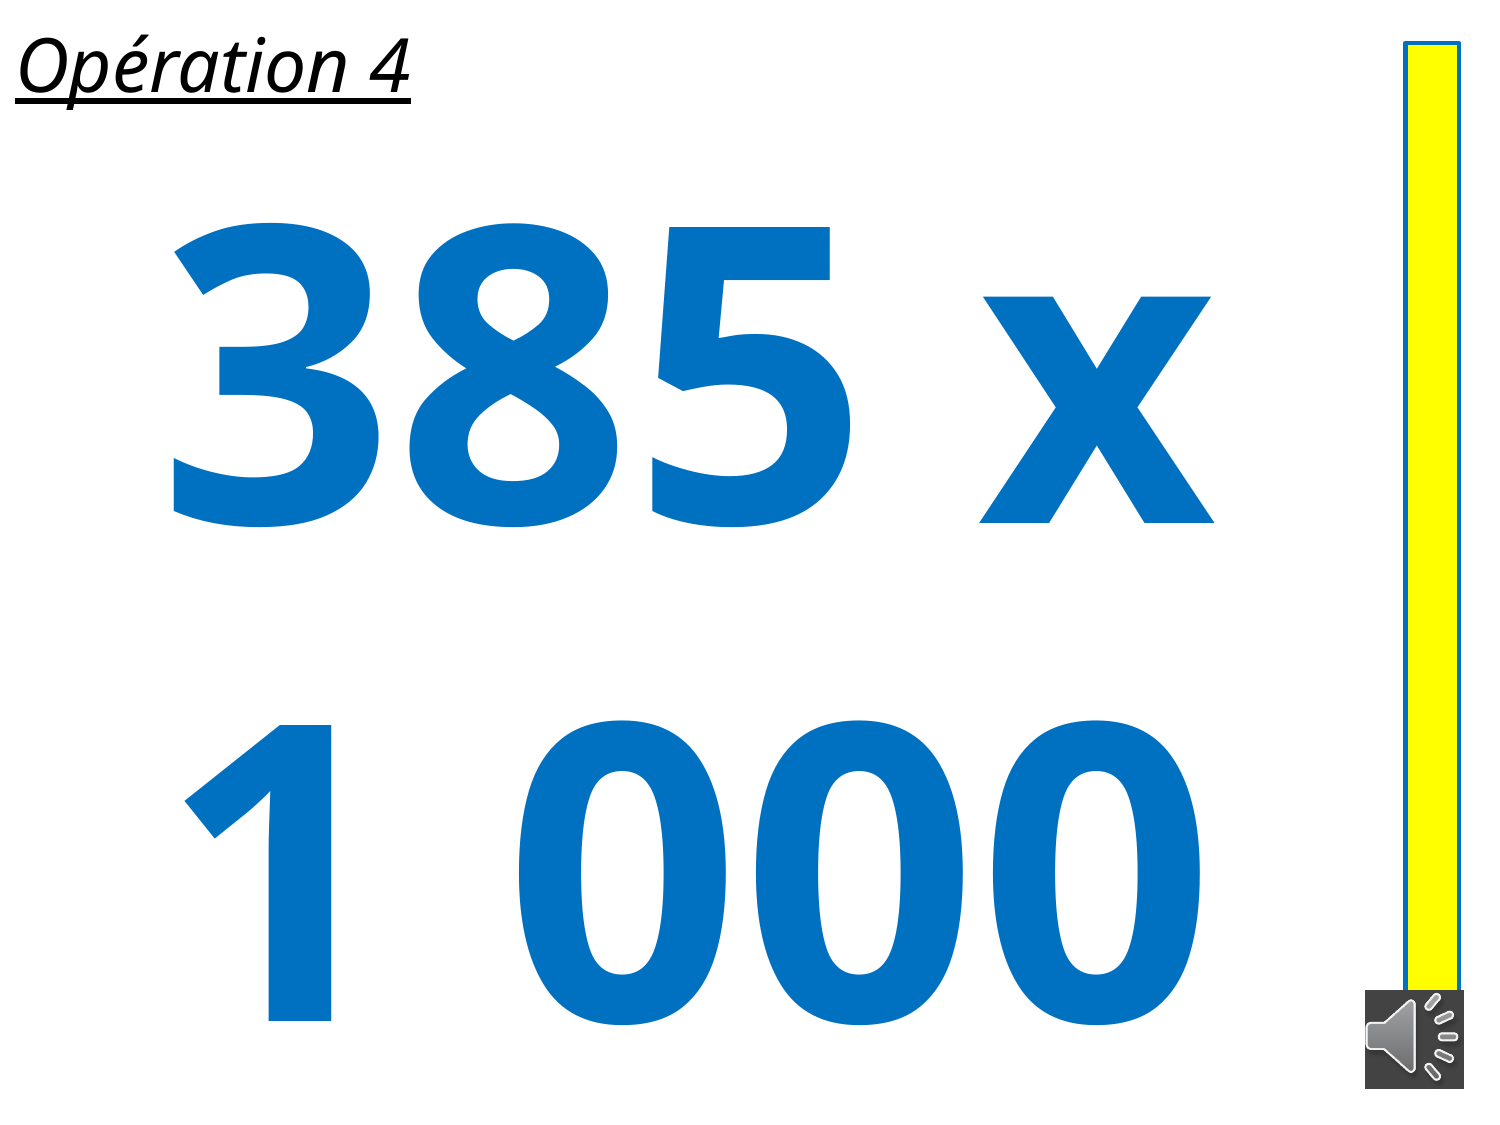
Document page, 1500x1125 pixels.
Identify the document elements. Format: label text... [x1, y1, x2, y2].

picture [1364, 989, 1465, 1090]
text_box [1403, 41, 1461, 987]
text_box 385 x 1 000 [47, 101, 1329, 1112]
title Opération 4 [0, 0, 502, 126]
